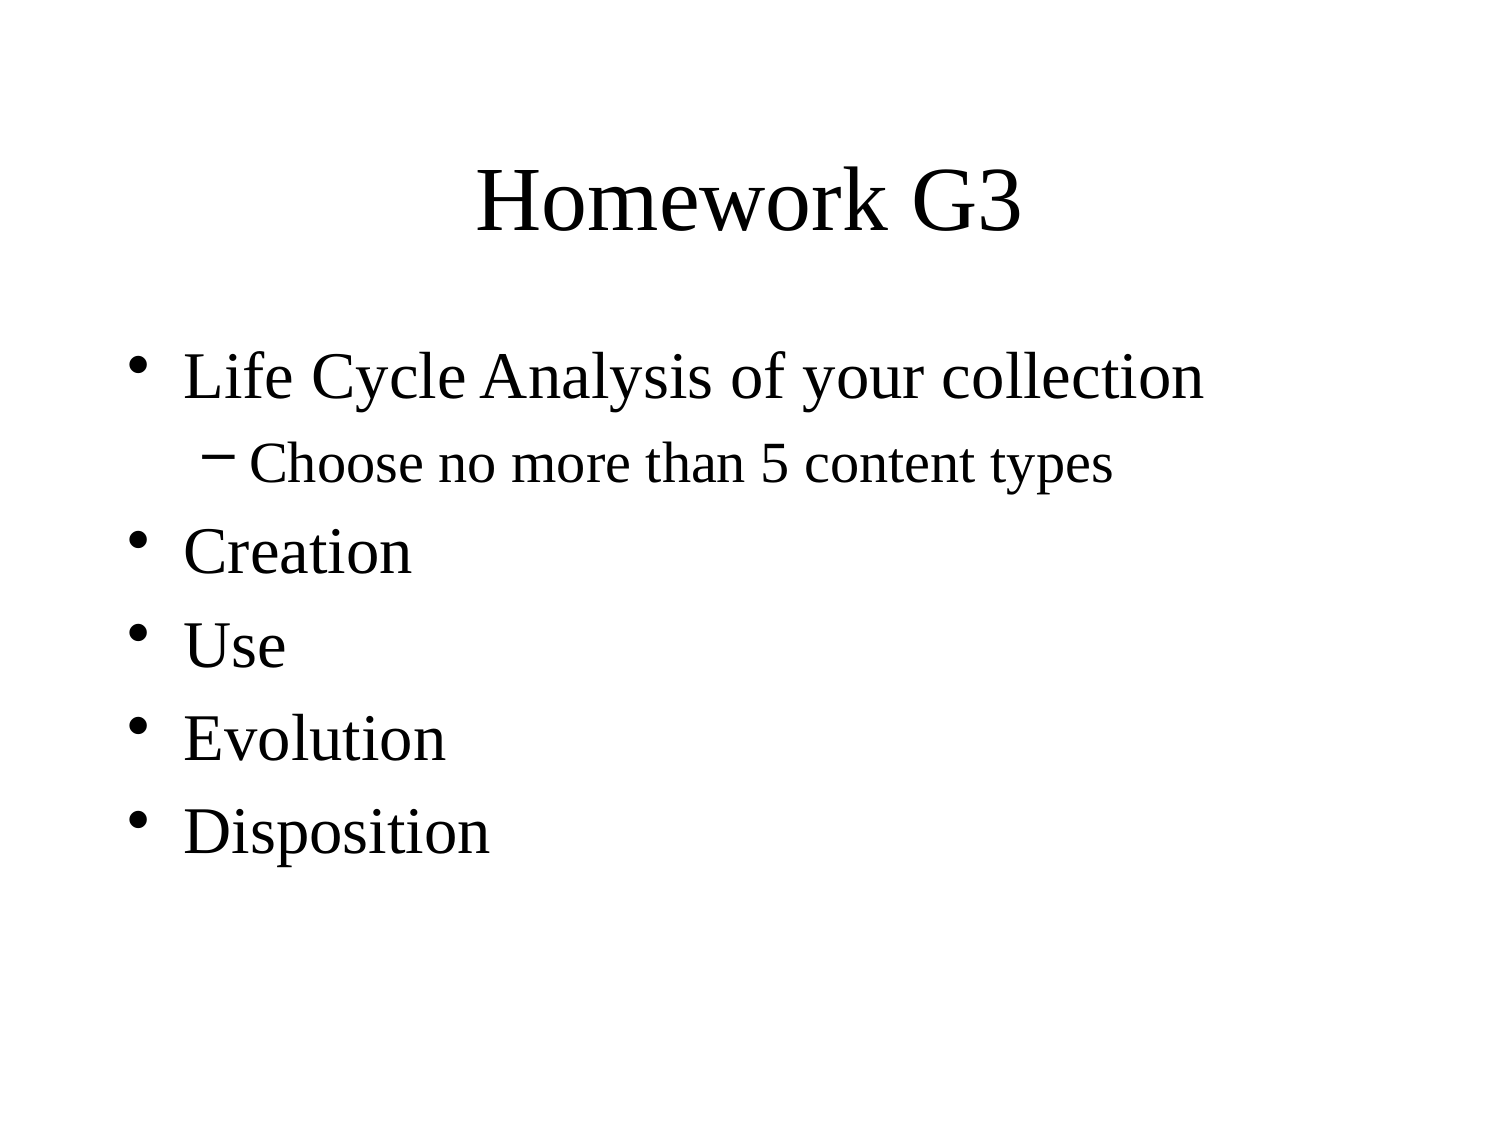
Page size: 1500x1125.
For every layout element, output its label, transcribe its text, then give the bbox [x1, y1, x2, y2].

title Homework G3 [111, 99, 1388, 288]
list Life Cycle Analysis of your collection Choose no more than 5 content types Creation Use Evolution Disposition [111, 324, 1388, 1001]
